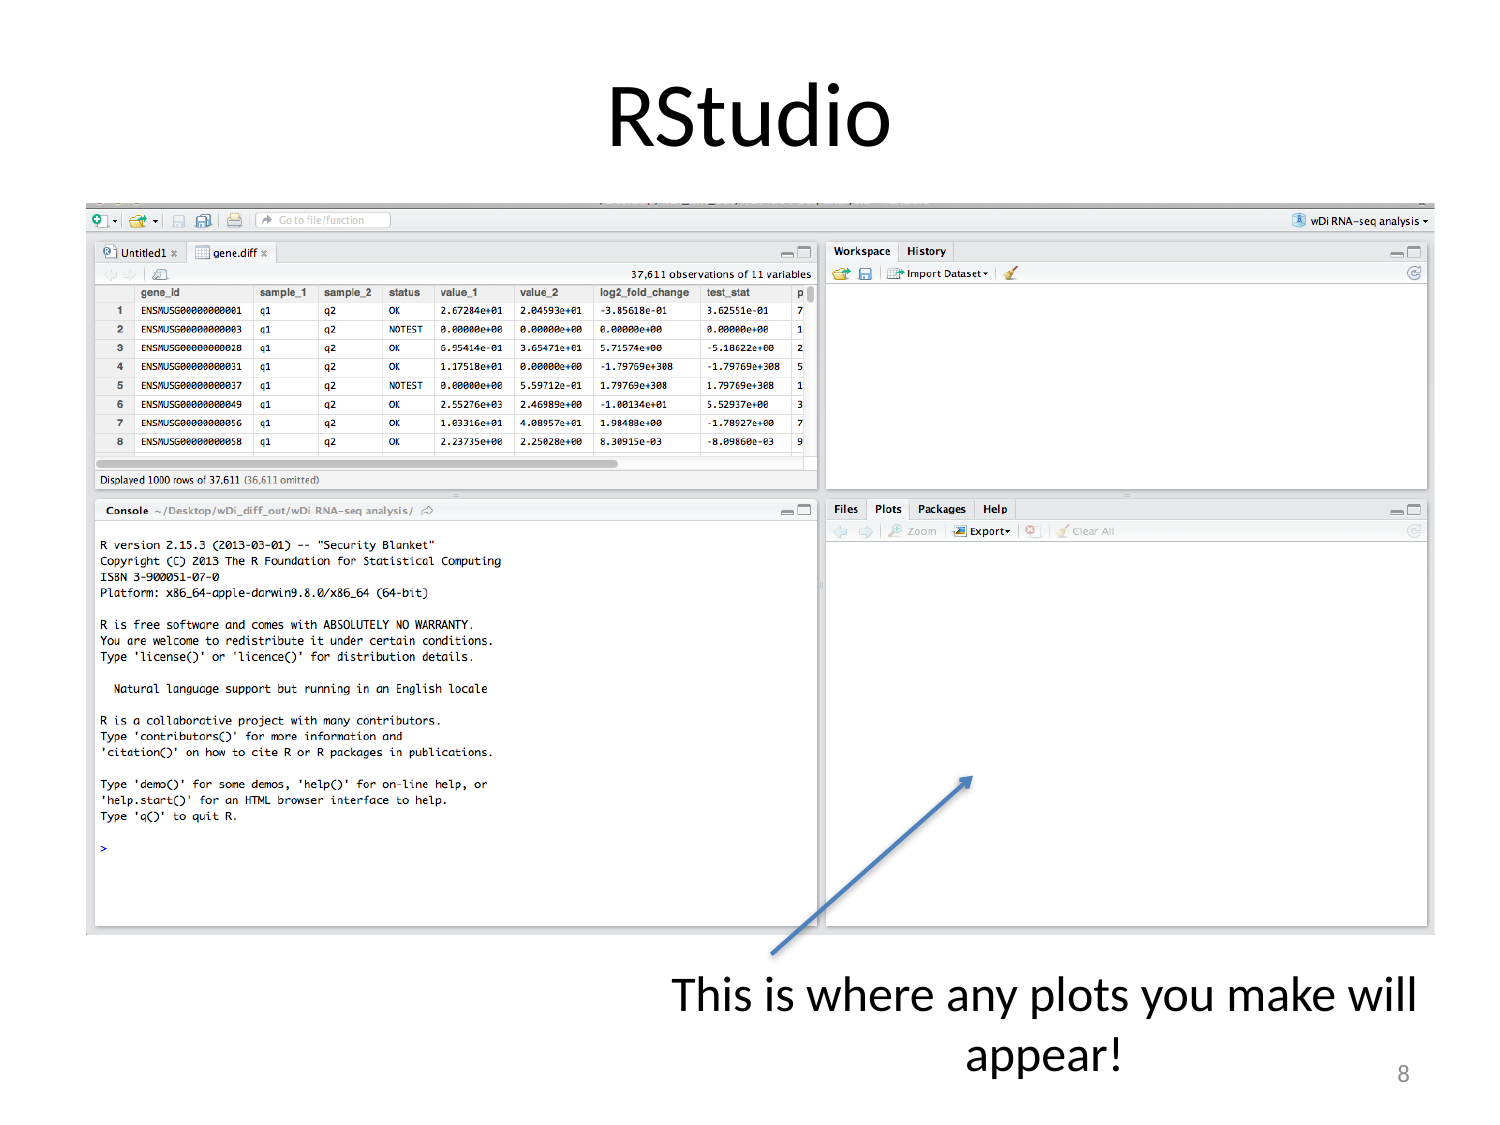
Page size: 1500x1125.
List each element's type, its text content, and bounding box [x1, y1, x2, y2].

picture [85, 203, 1435, 935]
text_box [771, 775, 974, 955]
text_box This is where any plots you make will appear! [643, 954, 1446, 1090]
title RStudio [75, 16, 1425, 204]
slide_number 8 [1074, 1042, 1425, 1103]
